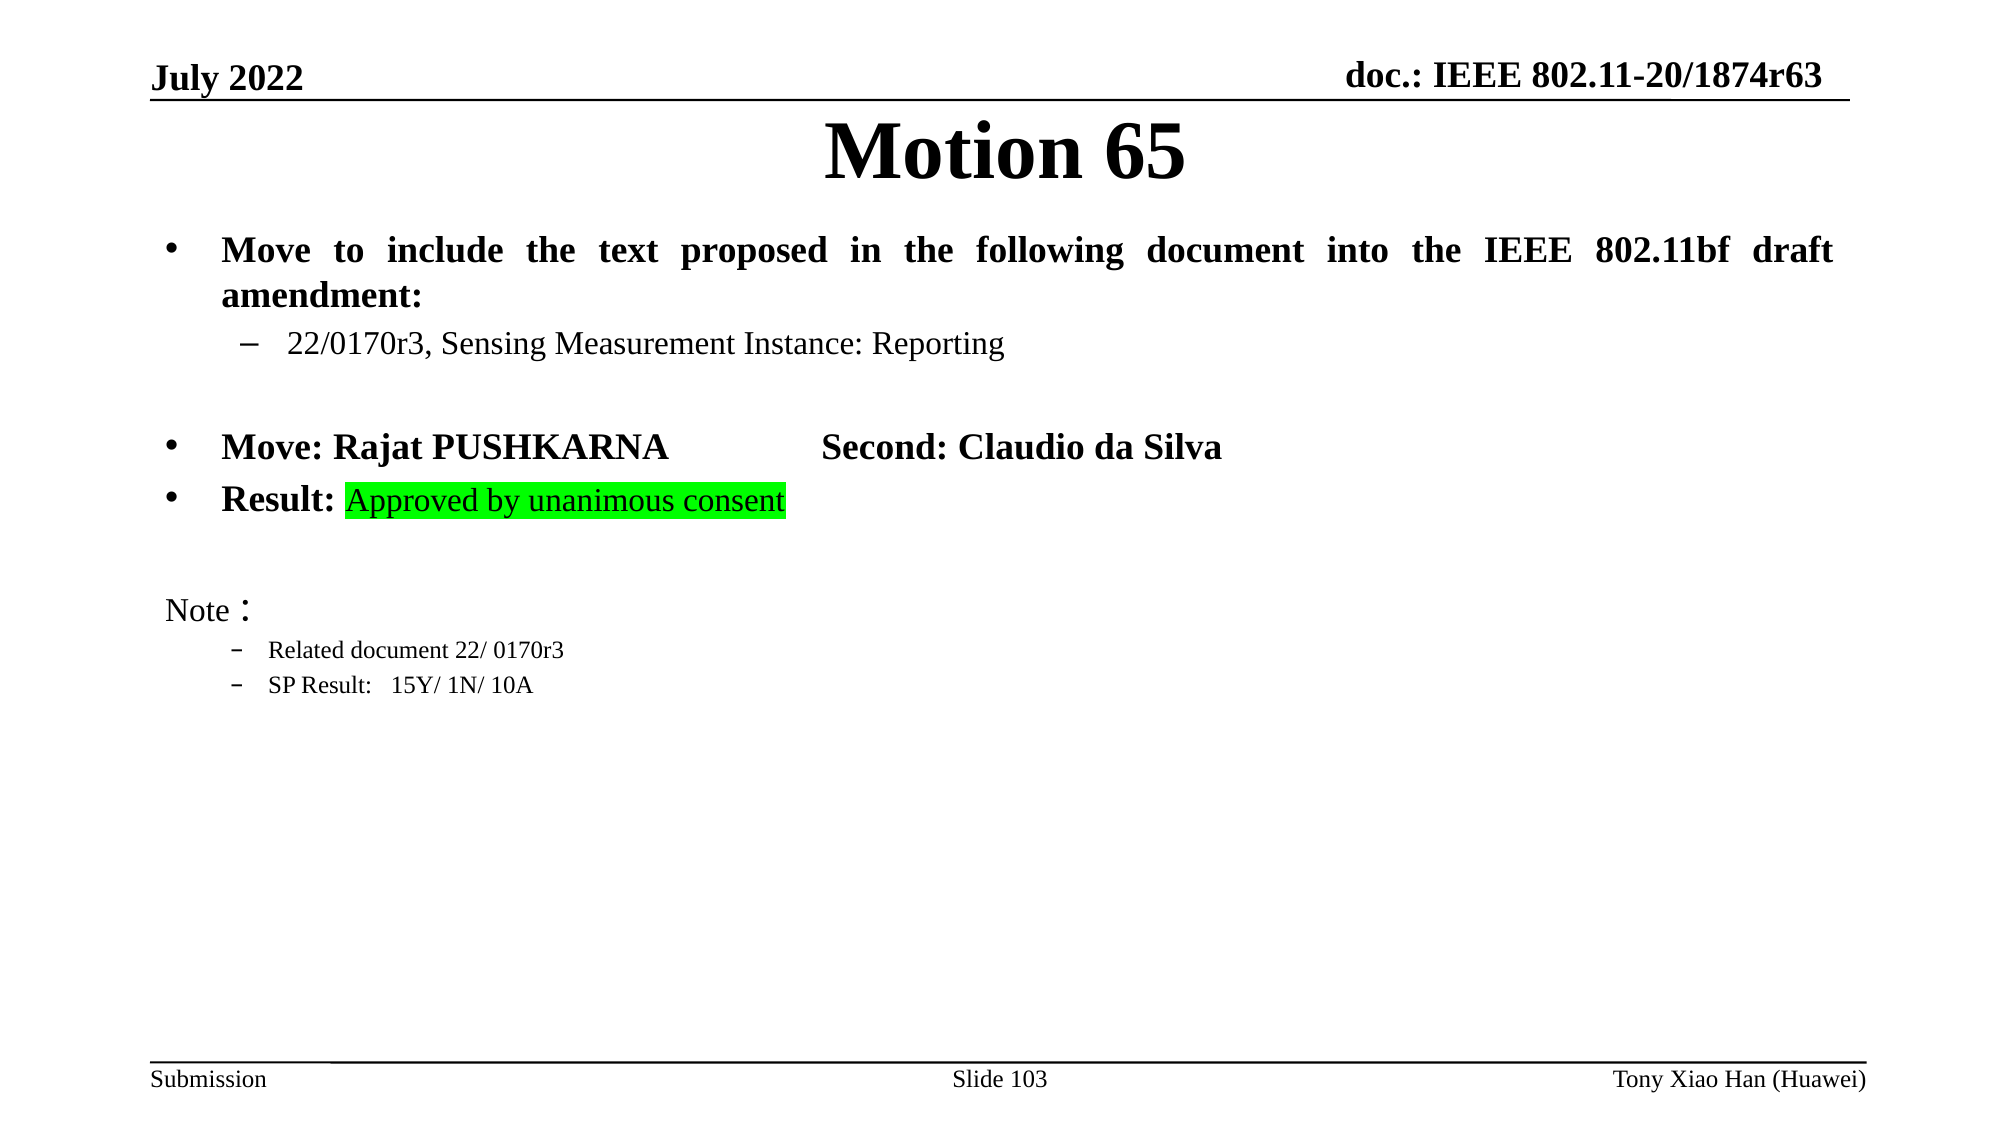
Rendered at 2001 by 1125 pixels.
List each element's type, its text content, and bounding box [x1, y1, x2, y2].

text_box Move to include the text proposed in the following document into the IEEE 802.11bf draft amendment: 22/0170r3, Sensing Measurement Instance: Reporting Move: Rajat PUSHKARNA Second: Claudio da Silva Result: Approved by unanimous consent Note： Related document 22/ 0170r3 SP Result: 15Y/ 1N/ 10A [150, 187, 1850, 900]
text_box Motion 65 [368, 87, 1644, 187]
